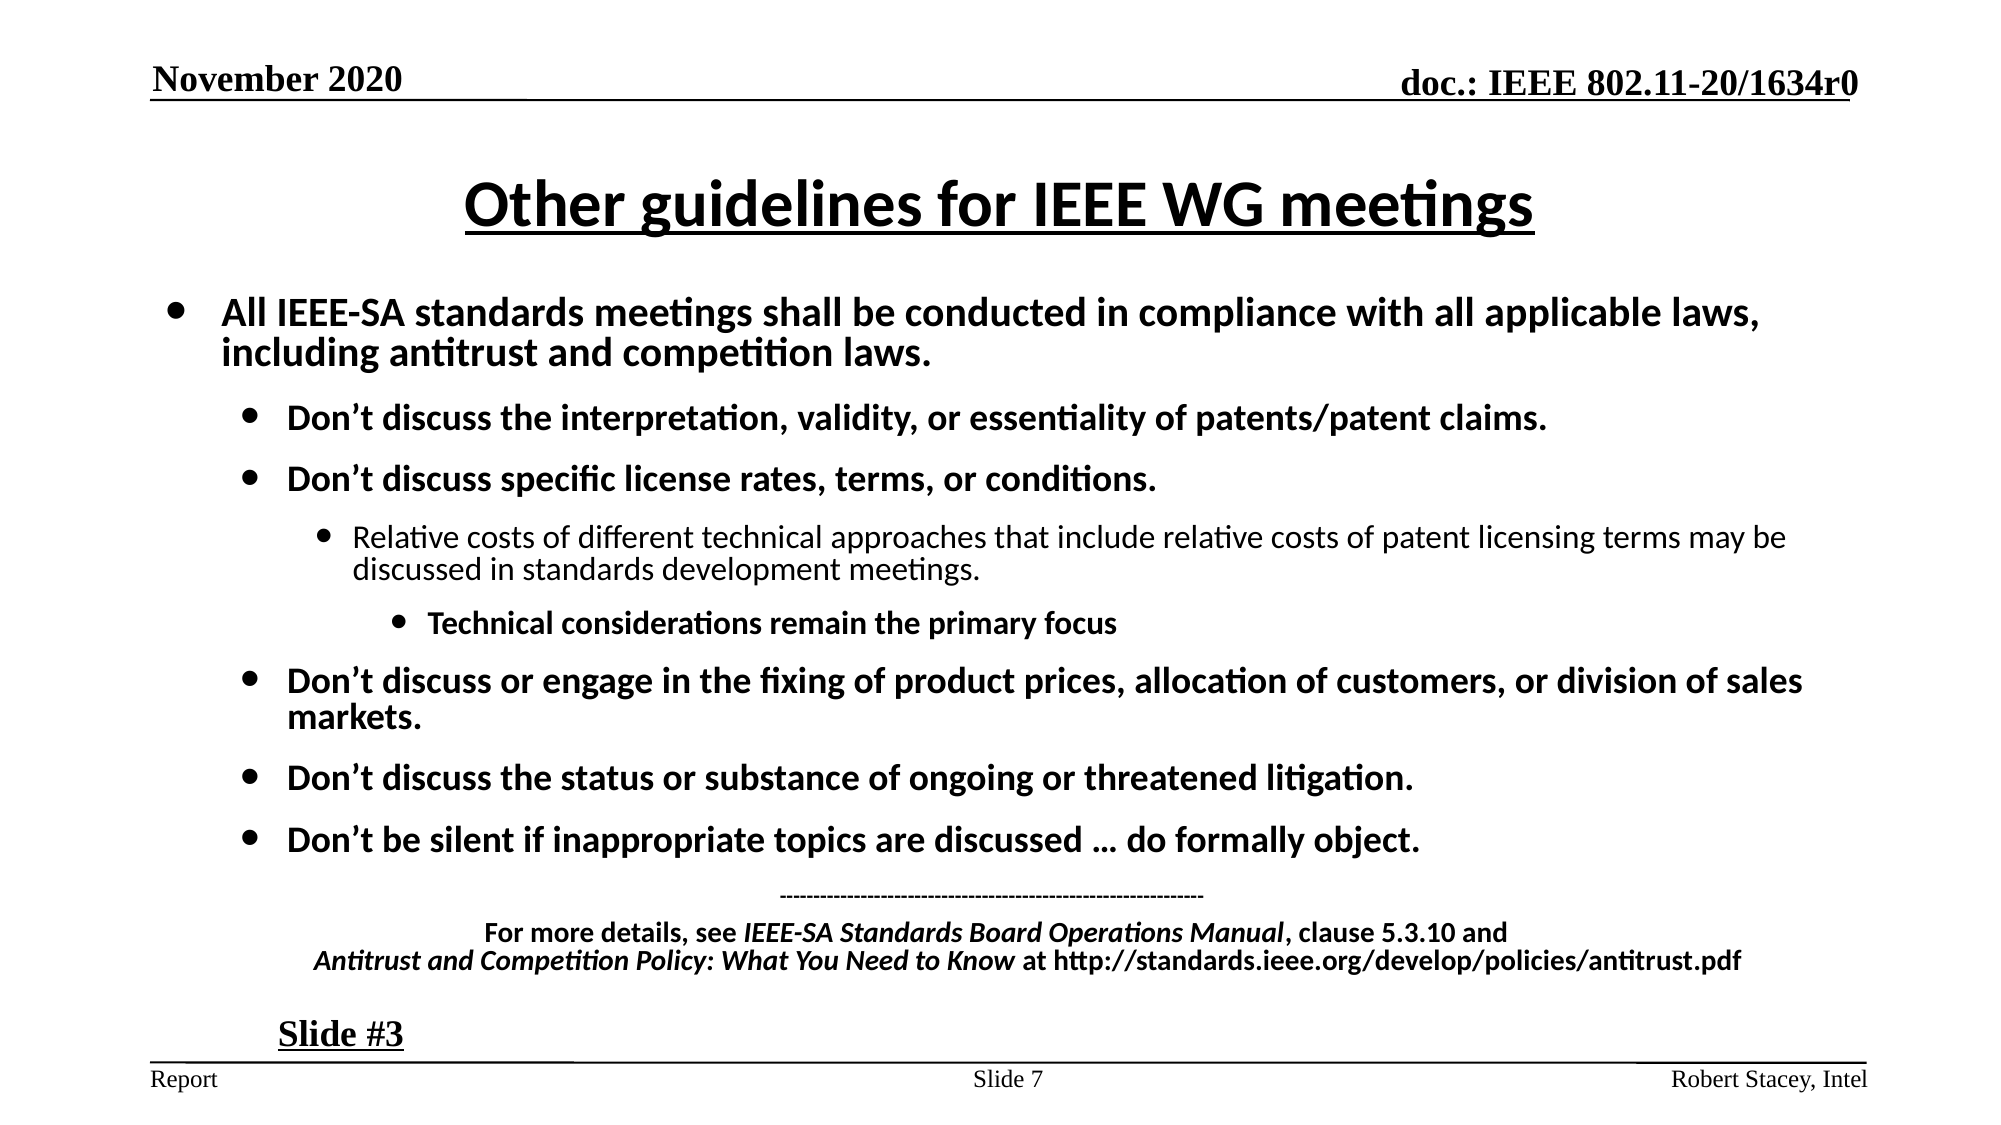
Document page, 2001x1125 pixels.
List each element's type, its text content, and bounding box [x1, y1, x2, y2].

list All IEEE-SA standards meetings shall be conducted in compliance with all applicable laws, including antitrust and competition laws. Don’t discuss the interpretation, validity, or essentiality of patents/patent claims. Don’t discuss specific license rates, terms, or conditions. Relative costs of different technical approaches that include relative costs of patent licensing terms may be discussed in standards development meetings. Technical considerations remain the primary focus Don’t discuss or engage in the fixing of product prices, allocation of customers, or division of sales markets. Don’t discuss the status or substance of ongoing or threatened litigation. Don’t be silent if inappropriate topics are discussed … do formally object. --------------------------------------------------------------- For more details, see IEEE-SA Standards Board Operations Manual, clause 5.3.10 and Antitrust and Competition Policy: What You Need to Know at http://standards.ieee.org/develop/policies/antitrust.pdf [149, 286, 1850, 1000]
footer Robert Stacey, Intel [1171, 1061, 1869, 1093]
title Other guidelines for IEEE WG meetings [149, 112, 1850, 286]
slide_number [152, 54, 563, 100]
text_box Slide #3 [263, 1001, 420, 1062]
slide_number Slide 7 [950, 1061, 1067, 1123]
